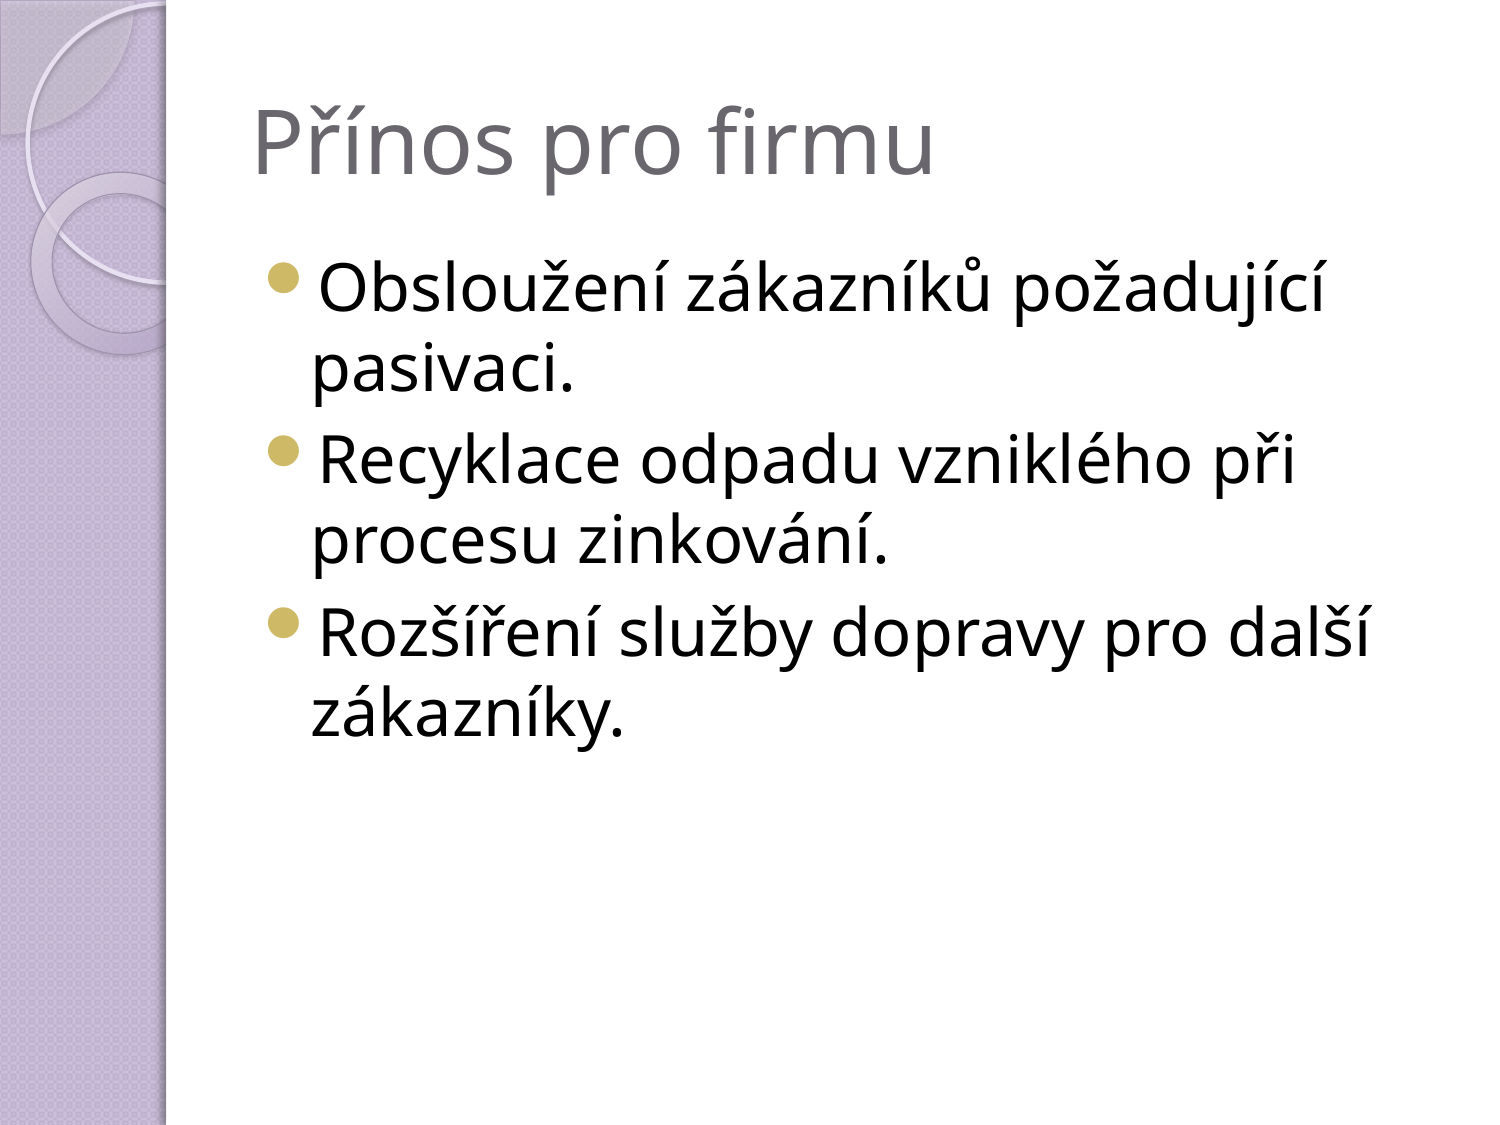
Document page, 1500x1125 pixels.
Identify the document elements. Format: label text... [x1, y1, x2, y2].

list Obsloužení zákazníků požadující pasivaci. Recyklace odpadu vzniklého při procesu zinkování. Rozšíření služby dopravy pro další zákazníky. [235, 237, 1466, 1025]
title Přínos pro firmu [235, 45, 1466, 233]
